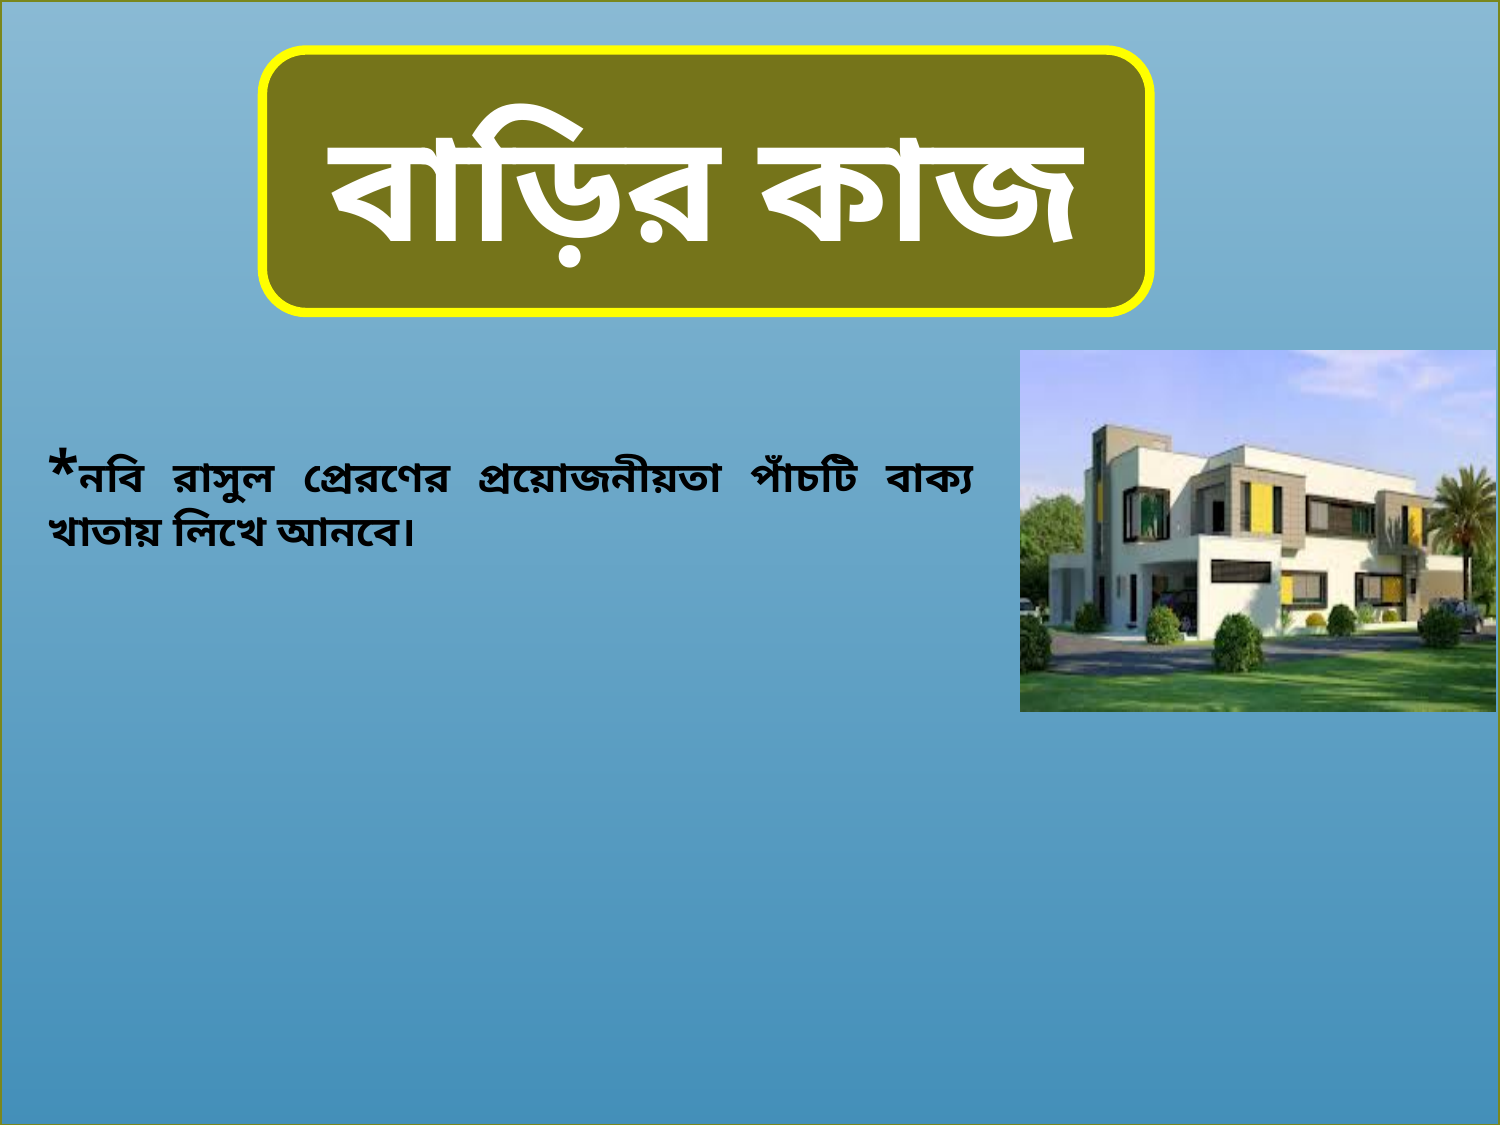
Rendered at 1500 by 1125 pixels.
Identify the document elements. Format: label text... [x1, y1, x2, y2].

text_box বাড়ির কাজ [260, 48, 1152, 315]
picture [1020, 349, 1497, 713]
text_box [0, 0, 1500, 1125]
text_box *নবি রাসুল প্রেরণের প্রয়োজনীয়তা পাঁচটি বাক্য খাতায় লিখে আনবে। [33, 426, 988, 562]
